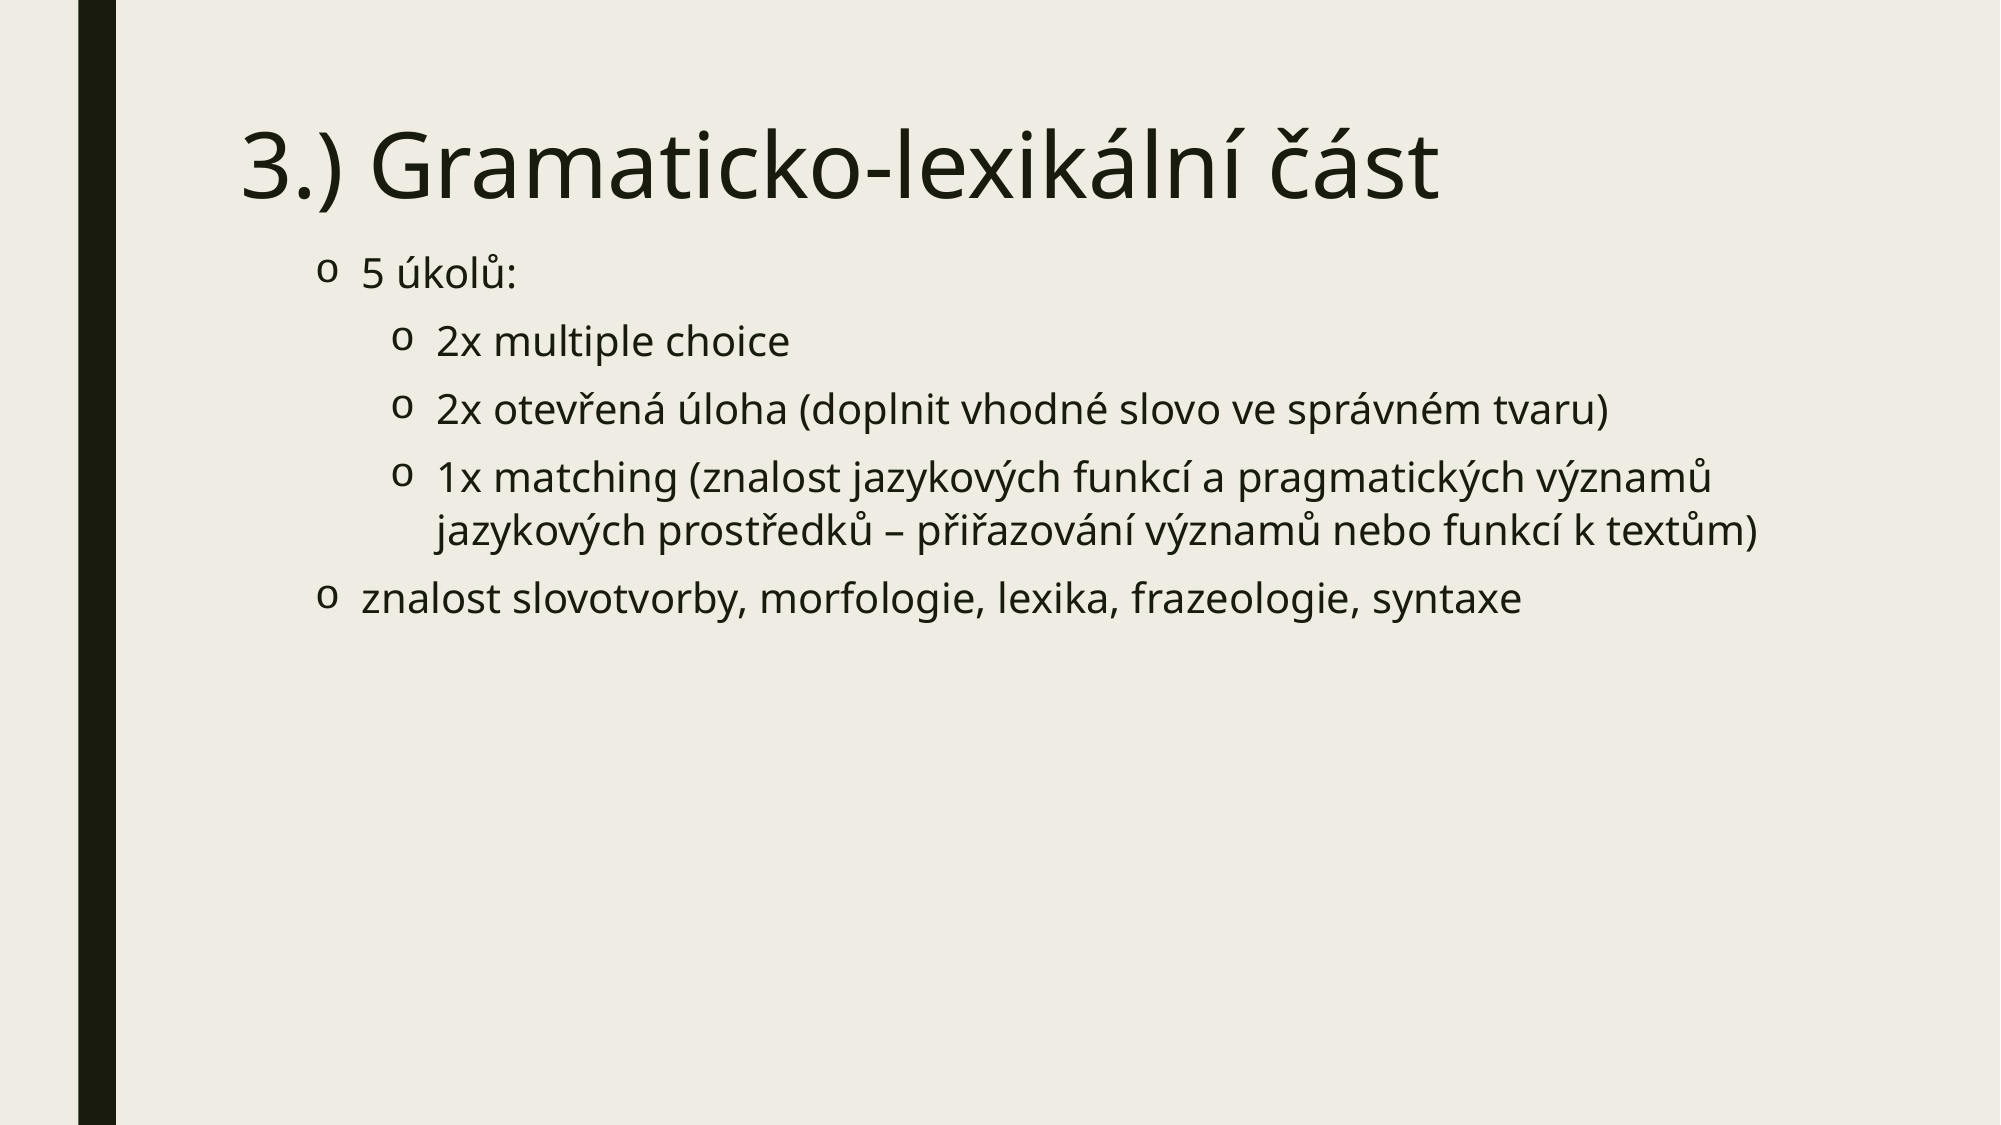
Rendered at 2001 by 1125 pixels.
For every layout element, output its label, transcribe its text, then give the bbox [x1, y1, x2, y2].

title 3.) Gramaticko-lexikální část [225, 112, 1800, 235]
list 5 úkolů: 2x multiple choice 2x otevřená úloha (doplnit vhodné slovo ve správném tvaru) 1x matching (znalost jazykových funkcí a pragmatických významů jazykových prostředků – přiřazování významů nebo funkcí k textům) znalost slovotvorby, morfologie, lexika, frazeologie, syntaxe [225, 235, 1800, 963]
